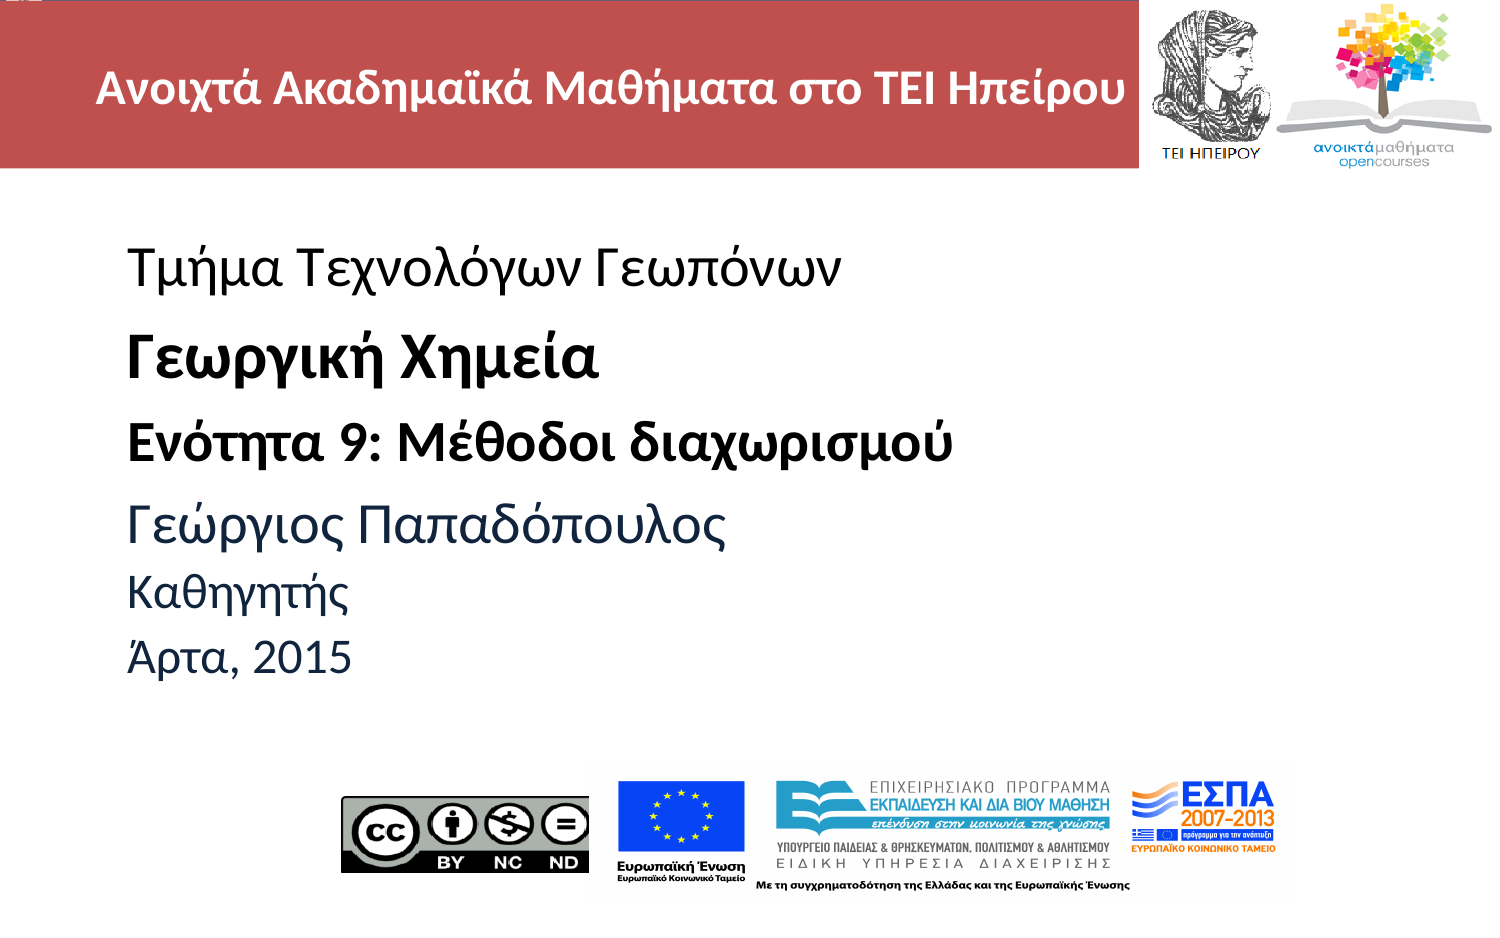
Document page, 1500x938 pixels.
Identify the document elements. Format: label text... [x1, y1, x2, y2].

picture [1139, 0, 1500, 170]
picture [341, 764, 1297, 905]
subtitle Τμήμα Τεχνολόγων Γεωπόνων Γεωργική Χημεία Ενότητα 9: Μέθοδοι διαχωρισμού Γεώργιος Παπαδόπουλος Καθηγητής Άρτα, 2015 [112, 220, 1388, 664]
text_box Ανοιχτά Ακαδημαϊκά Μαθήματα στο ΤΕΙ Ηπείρου [0, 0, 1137, 169]
